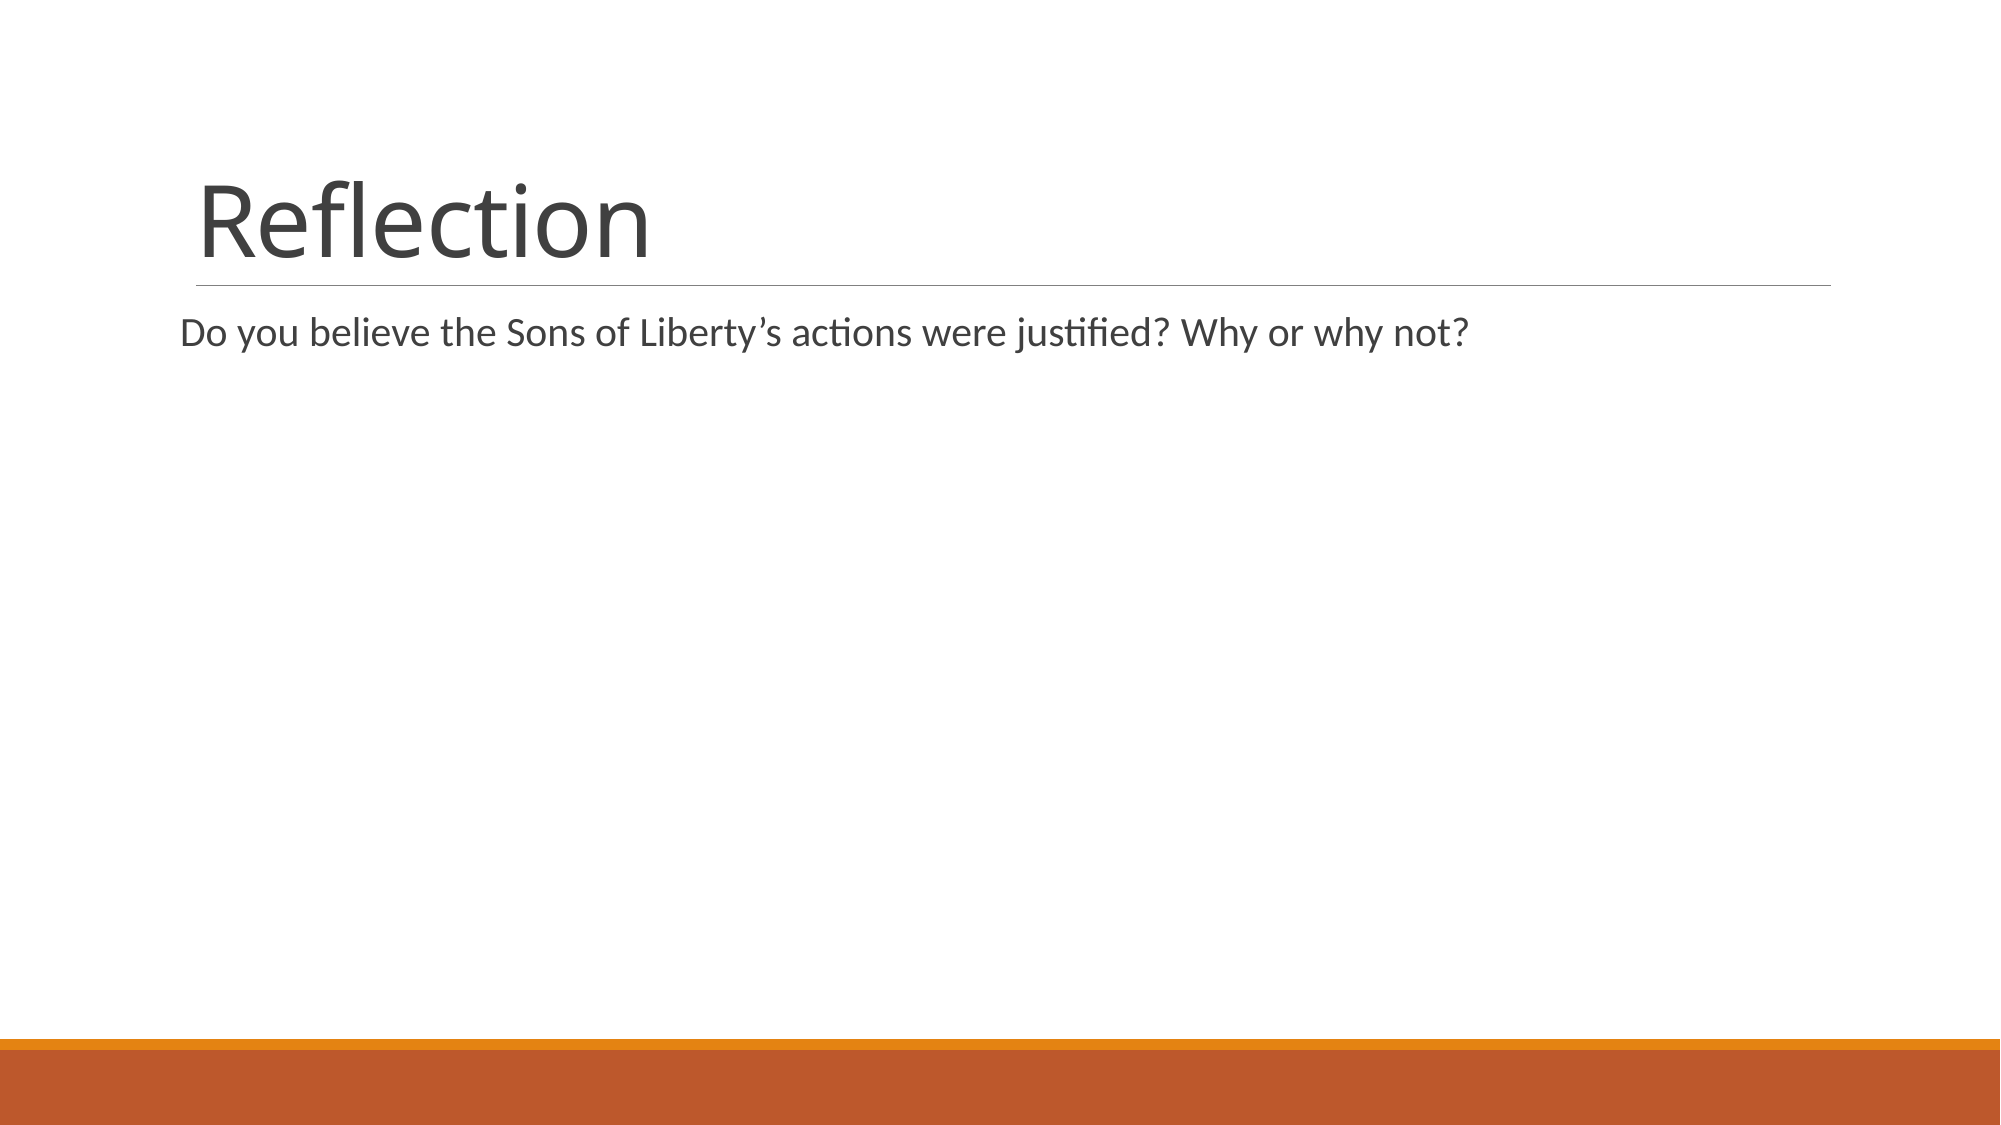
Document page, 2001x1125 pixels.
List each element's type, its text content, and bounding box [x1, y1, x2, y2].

list Do you believe the Sons of Liberty’s actions were justified? Why or why not? [180, 302, 1830, 963]
title Reflection [180, 47, 1830, 285]
